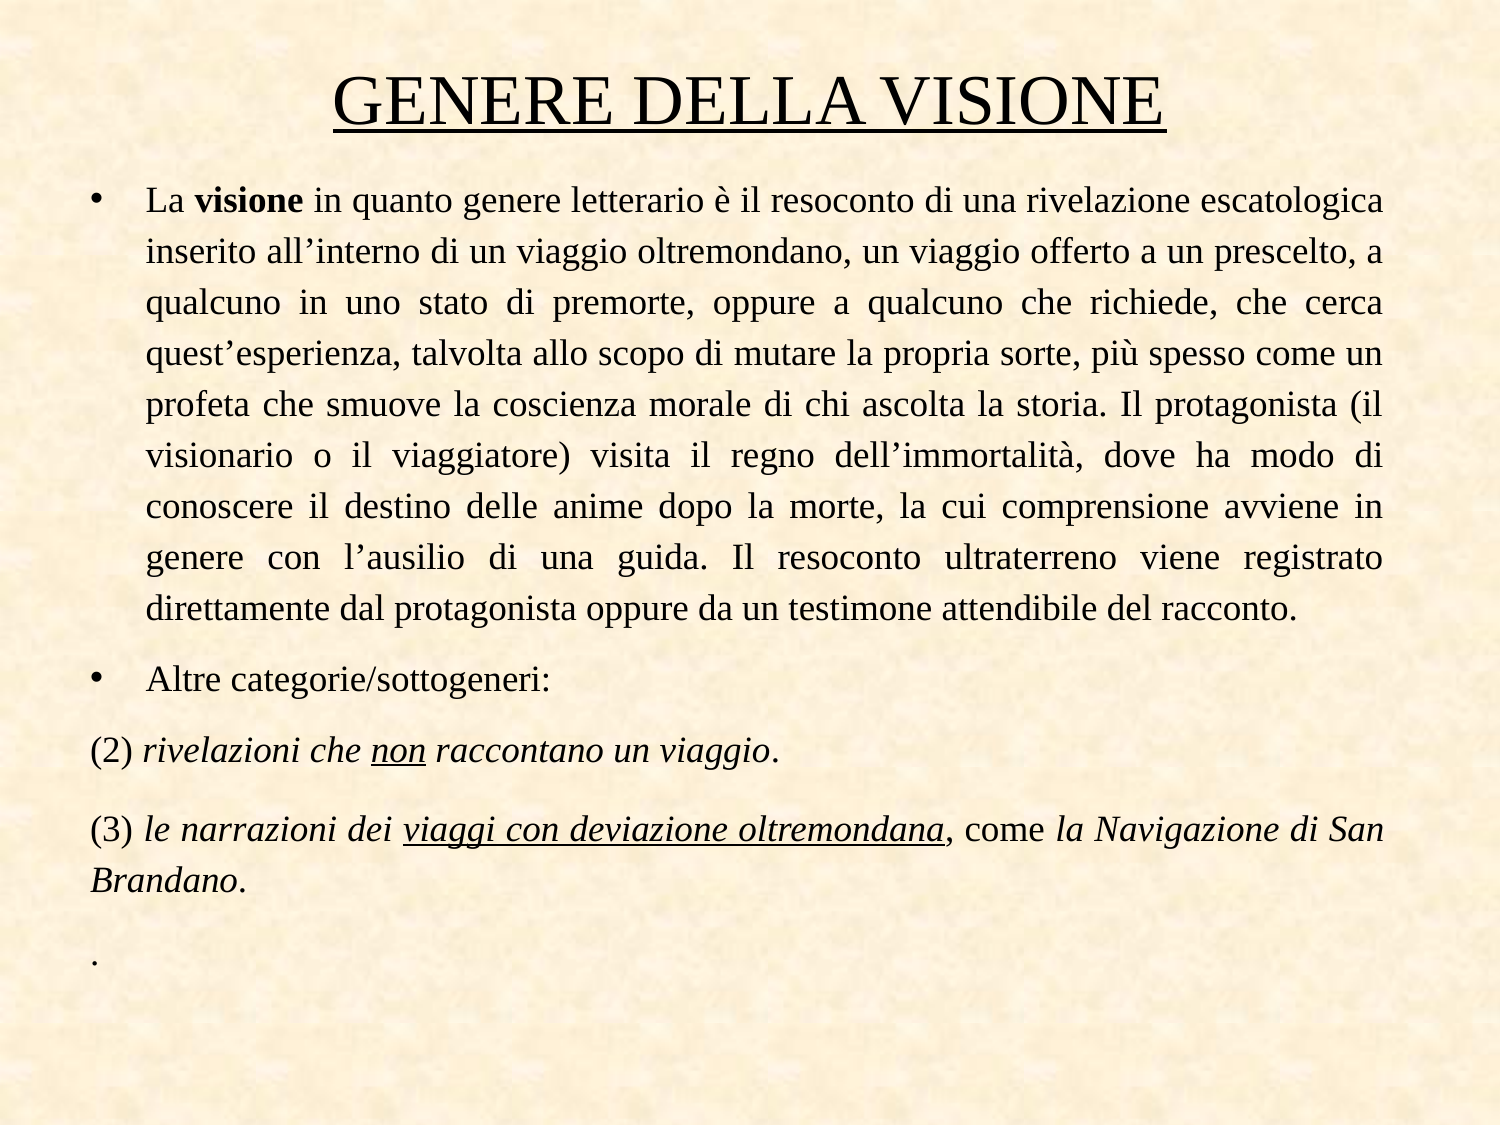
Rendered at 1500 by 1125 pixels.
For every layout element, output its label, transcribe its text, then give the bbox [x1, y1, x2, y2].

picture [0, 0, 1500, 1125]
title genere della visione [75, 45, 1425, 233]
list La visione in quanto genere letterario è il resoconto di una rivelazione escatologica inserito all’interno di un viaggio oltremondano, un viaggio offerto a un prescelto, a qualcuno in uno stato di premorte, oppure a qualcuno che richiede, che cerca quest’esperienza, talvolta allo scopo di mutare la propria sorte, più spesso come un profeta che smuove la coscienza morale di chi ascolta la storia. Il protagonista (il visionario o il viaggiatore) visita il regno dell’immortalità, dove ha modo di conoscere il destino delle anime dopo la morte, la cui comprensione avviene in genere con l’ausilio di una guida. Il resoconto ultraterreno viene registrato direttamente dal protagonista oppure da un testimone attendibile del racconto. Altre categorie/sottogeneri: (2) rivelazioni che non raccontano un viaggio. (3) le narrazioni dei viaggi con deviazione oltremondana, come la Navigazione di San Brandano. . [75, 160, 1400, 1005]
